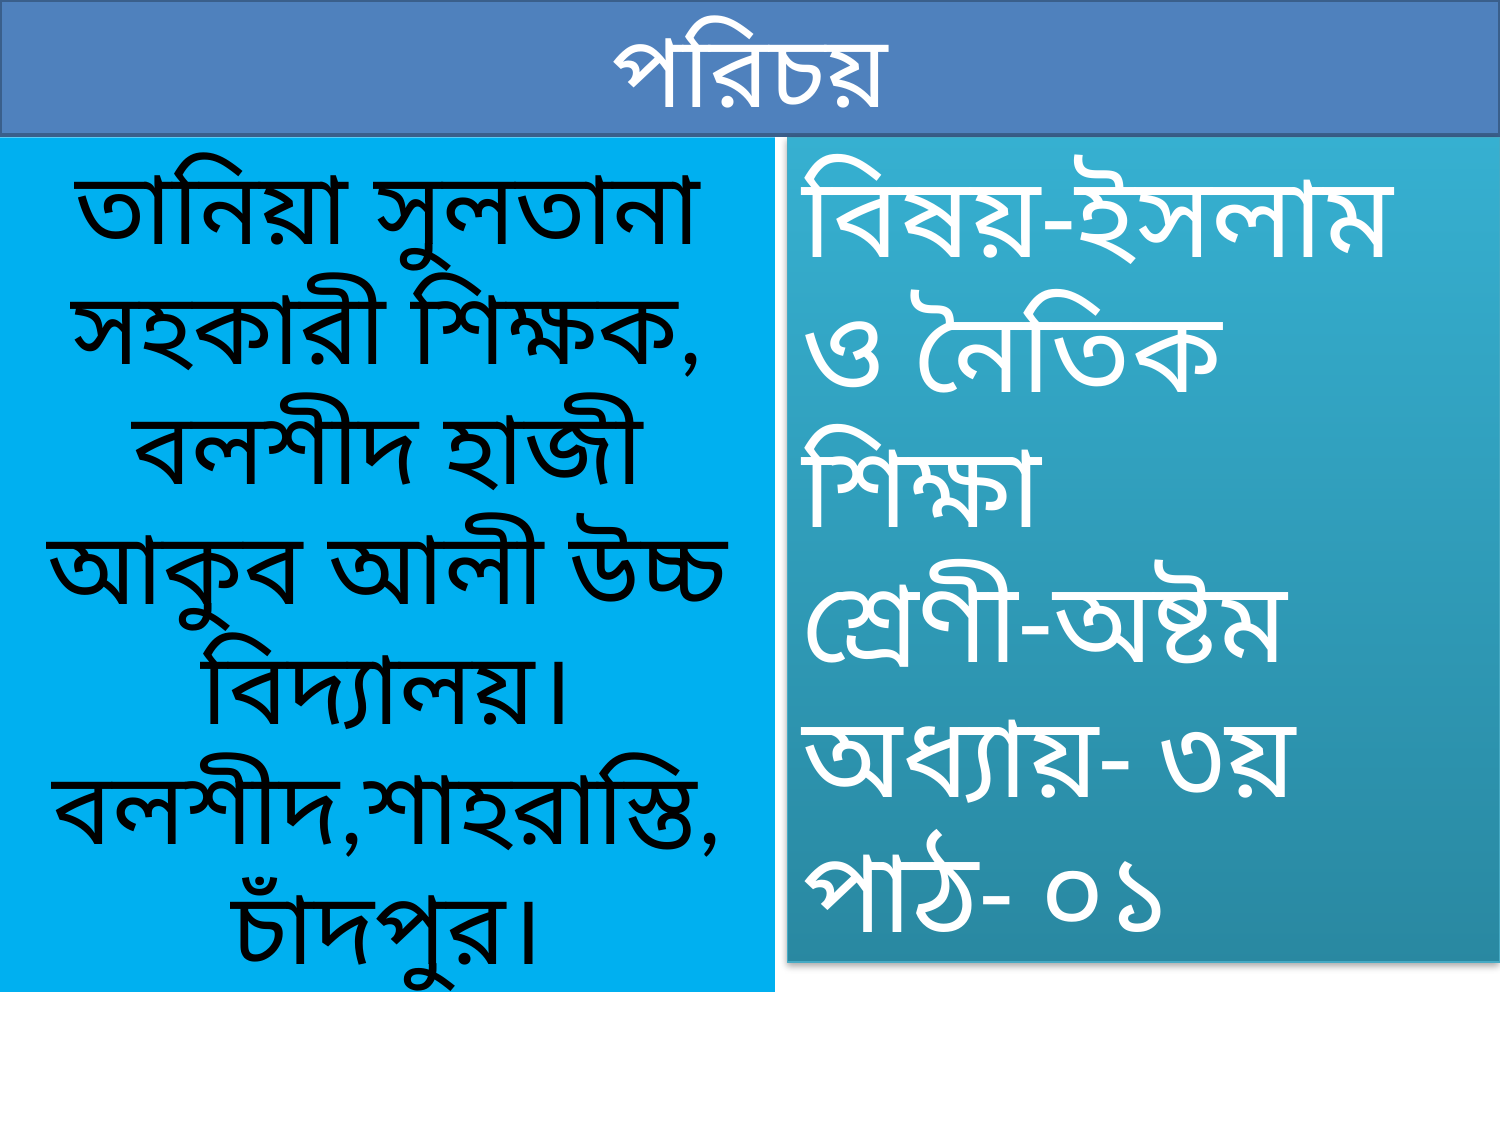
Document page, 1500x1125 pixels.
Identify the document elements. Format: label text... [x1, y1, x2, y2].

text_box তানিয়া সুলতানা সহকারী শিক্ষক, বলশীদ হাজী আকুব আলী উচ্চ বিদ্যালয়। বলশীদ,শাহরাস্তি, চাঁদপুর। [0, 137, 775, 992]
text_box পরিচয় [0, 0, 1500, 137]
text_box বিষয়-ইসলাম ও নৈতিক শিক্ষা শ্রেণী-অষ্টম অধ্যায়- ৩য় পাঠ- ০১ [787, 137, 1500, 963]
